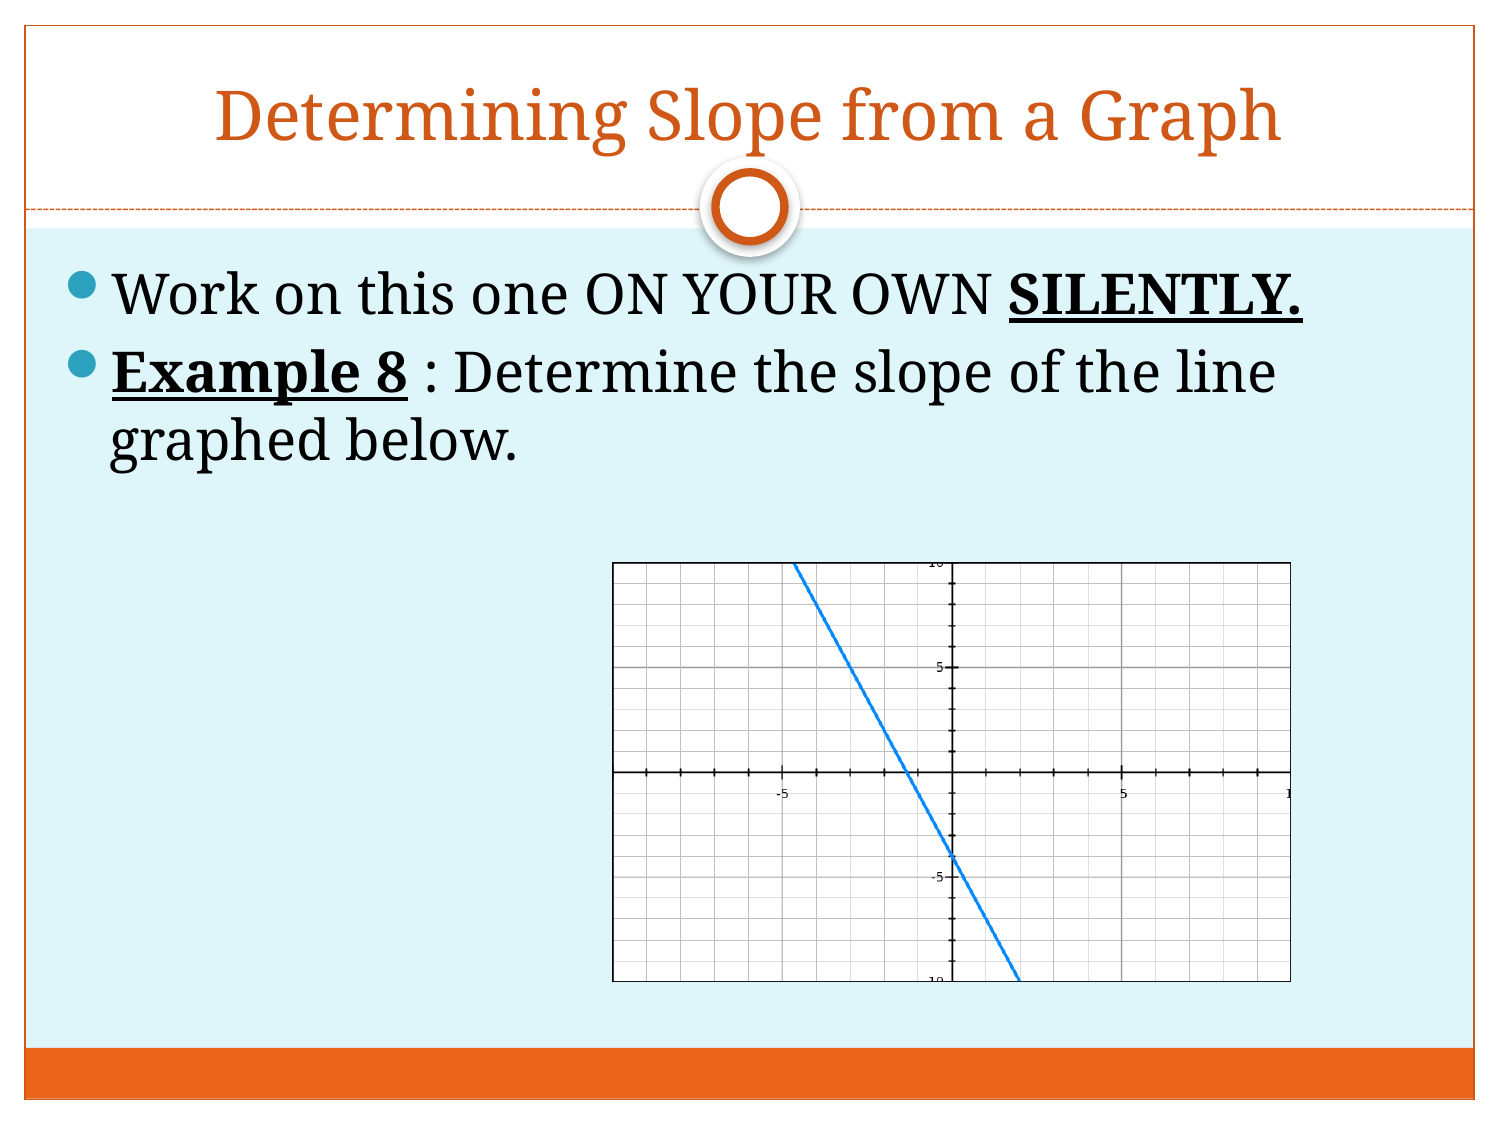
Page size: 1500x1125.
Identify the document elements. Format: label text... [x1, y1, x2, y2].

picture [612, 562, 1291, 982]
title Determining Slope from a Graph [49, 37, 1450, 162]
list Work on this one ON YOUR OWN SILENTLY. Example 8 : Determine the slope of the line graphed below. [49, 250, 1445, 1001]
